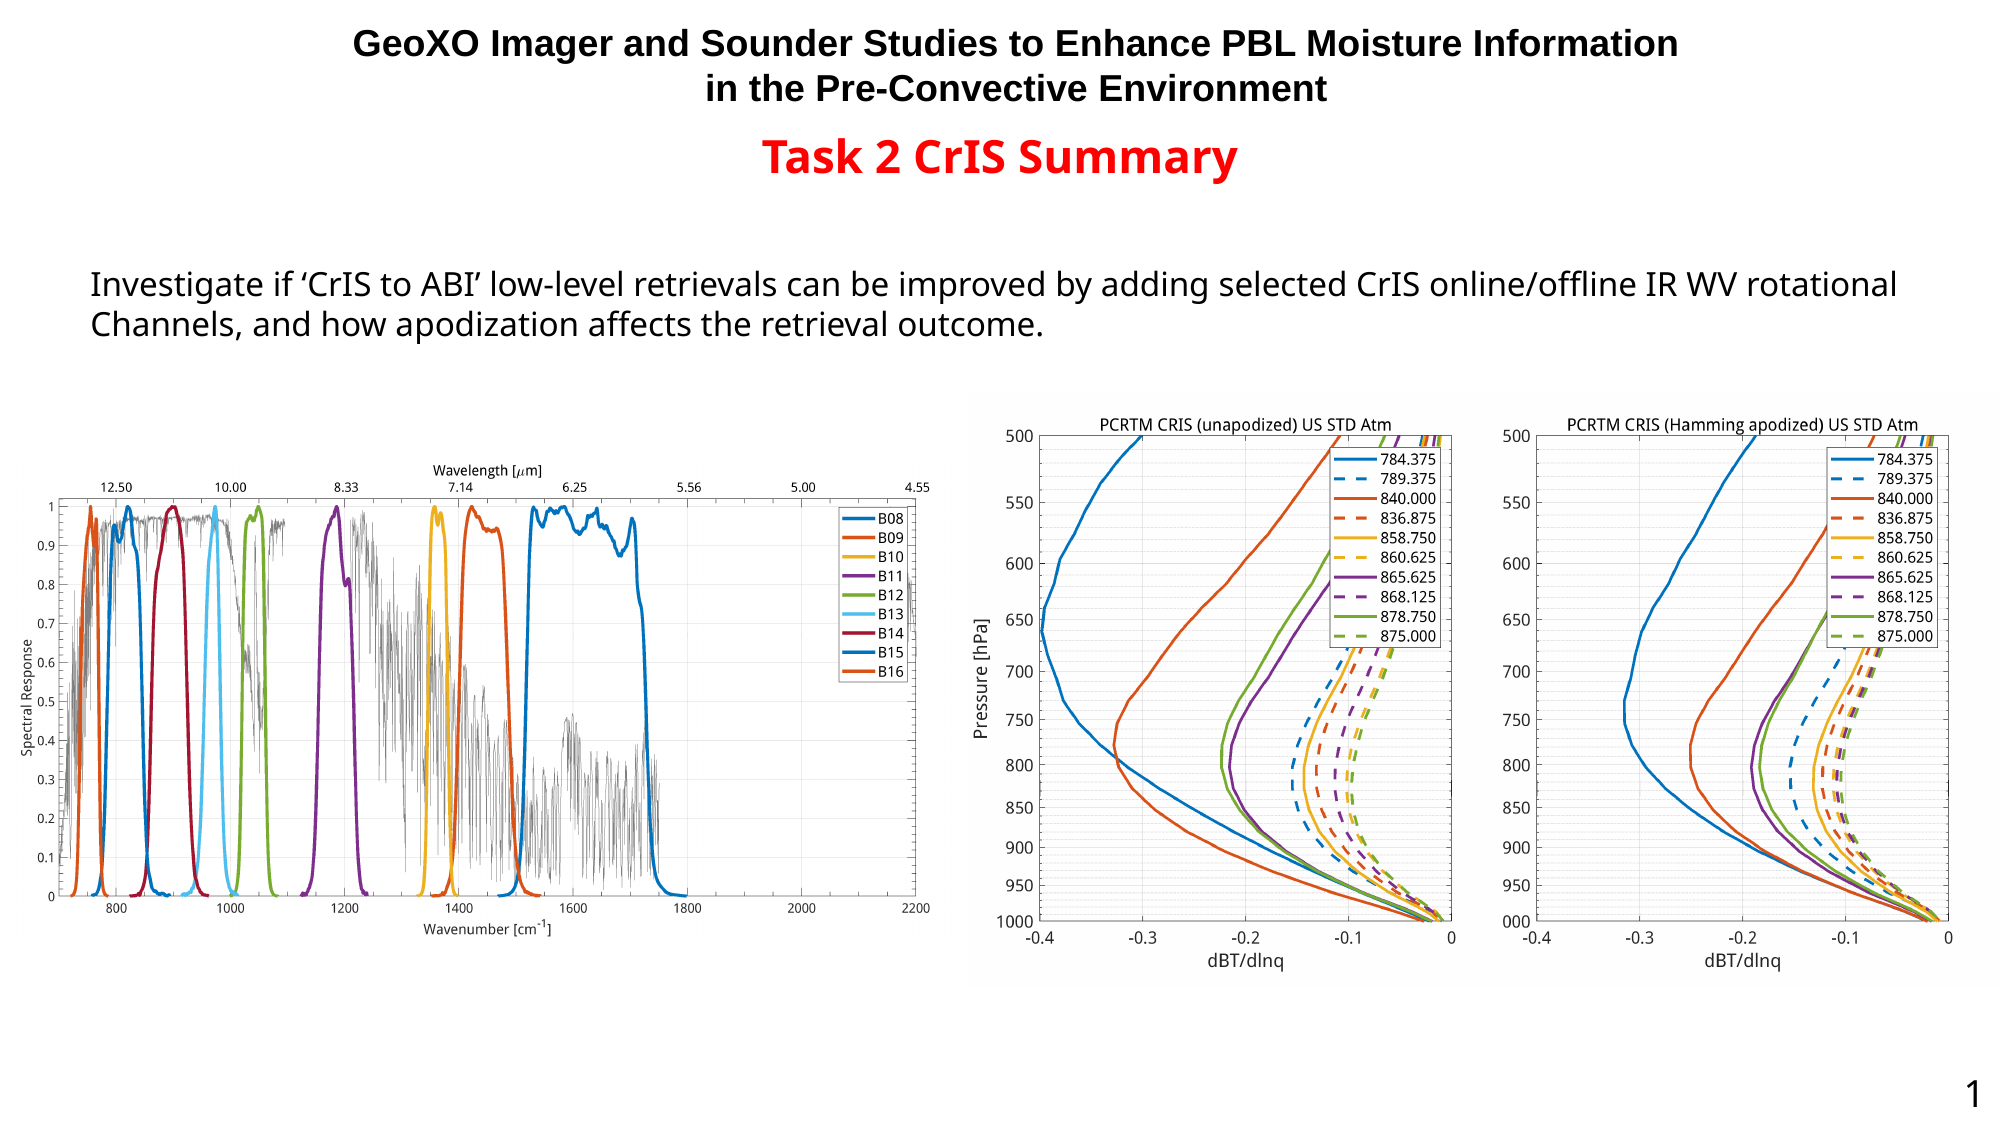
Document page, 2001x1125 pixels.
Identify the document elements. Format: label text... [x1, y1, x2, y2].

picture [969, 391, 1999, 988]
slide_number 1 [1550, 1065, 2000, 1125]
text_box Investigate if ‘CrIS to ABI’ low-level retrievals can be improved by adding selected CrIS online/offline IR WV rotational Channels, and how apodization affects the retrieval outcome. [75, 256, 1925, 351]
text_box Task 2 CrIS Summary [746, 120, 1253, 190]
text_box GeoXO Imager and Sounder Studies to Enhance PBL Moisture Information in the Pre-Convective Environment [322, 11, 1711, 116]
picture [0, 461, 956, 951]
